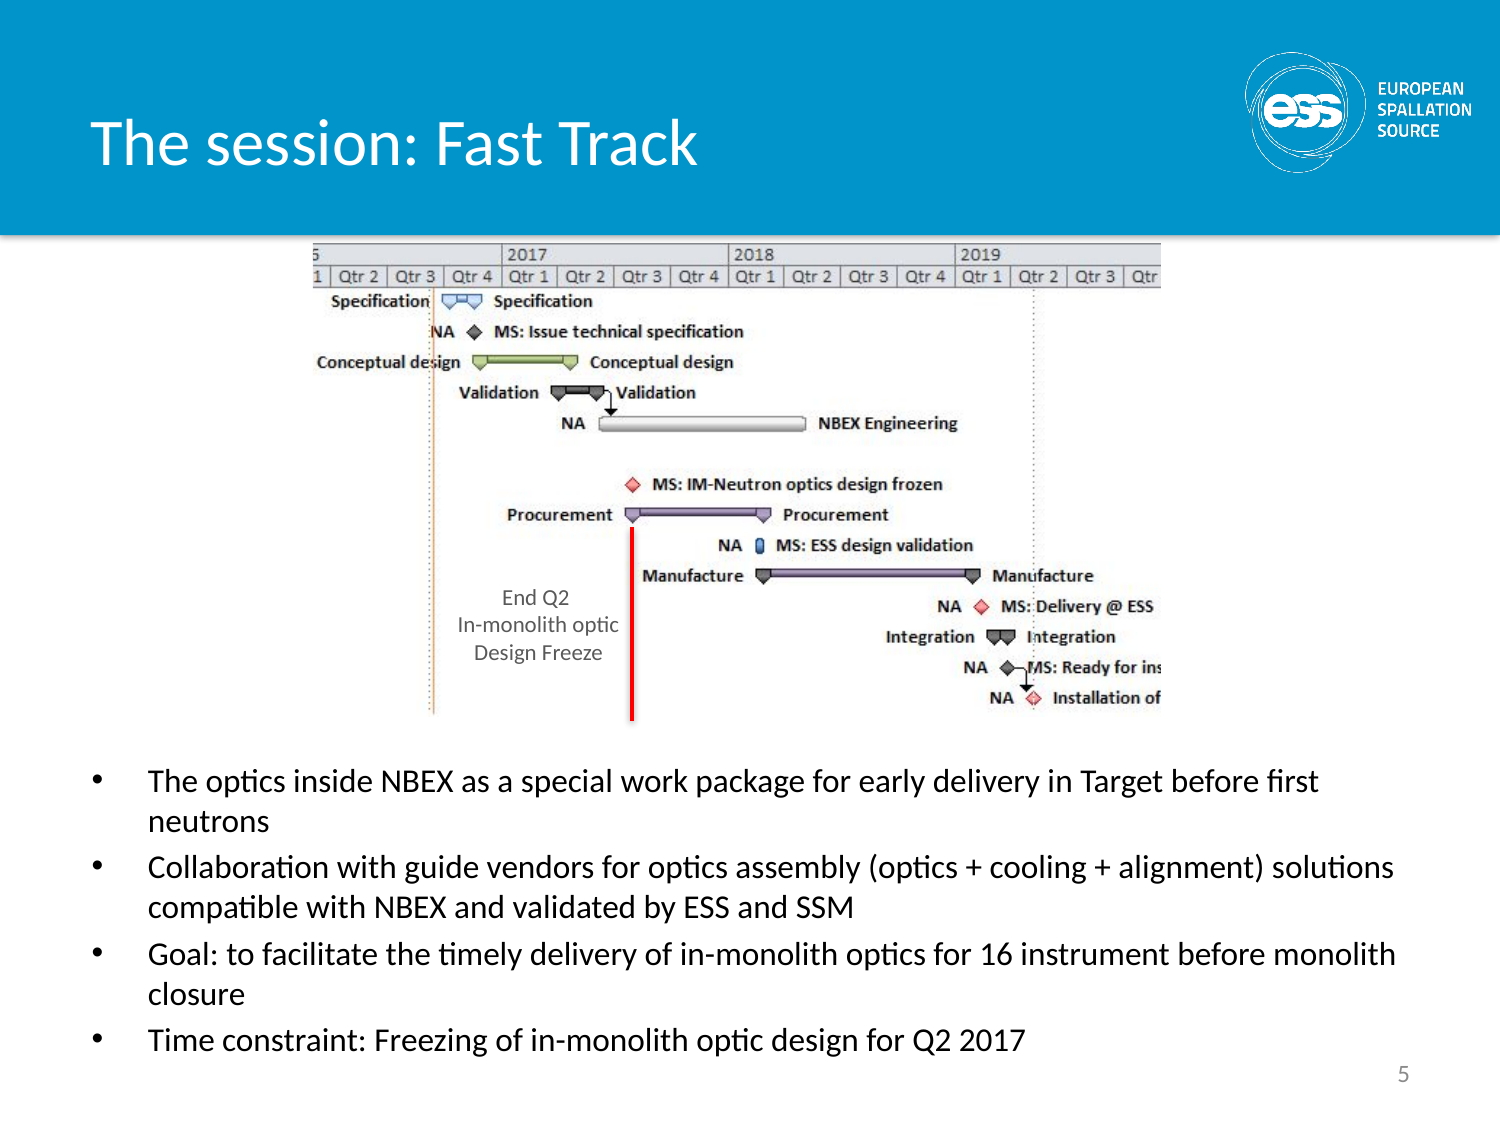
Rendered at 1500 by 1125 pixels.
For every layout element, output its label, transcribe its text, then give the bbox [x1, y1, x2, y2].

title The session: Fast Track [75, 45, 1247, 233]
picture [312, 243, 1161, 722]
picture [1418, 104, 1423, 115]
picture [1432, 125, 1438, 136]
picture [1443, 86, 1450, 93]
slide_number 5 [1074, 1042, 1425, 1103]
picture [1389, 104, 1393, 115]
picture [1264, 94, 1342, 127]
picture [1423, 83, 1430, 94]
picture [1454, 83, 1458, 94]
picture [1436, 104, 1444, 115]
picture [1398, 109, 1406, 115]
picture [1379, 83, 1385, 94]
picture [1422, 125, 1428, 134]
picture [1400, 83, 1407, 94]
picture [1409, 104, 1415, 115]
list The optics inside NBEX as a special work package for early delivery in Target before first neutrons Collaboration with guide vendors for optics assembly (optics + cooling + alignment) solutions compatible with NBEX and validated by ESS and SSM Goal: to facilitate the timely delivery of in-monolith optics for 16 instrument before monolith closure Time constraint: Freezing of in-monolith optic design for Q2 2017 [76, 751, 1427, 1041]
